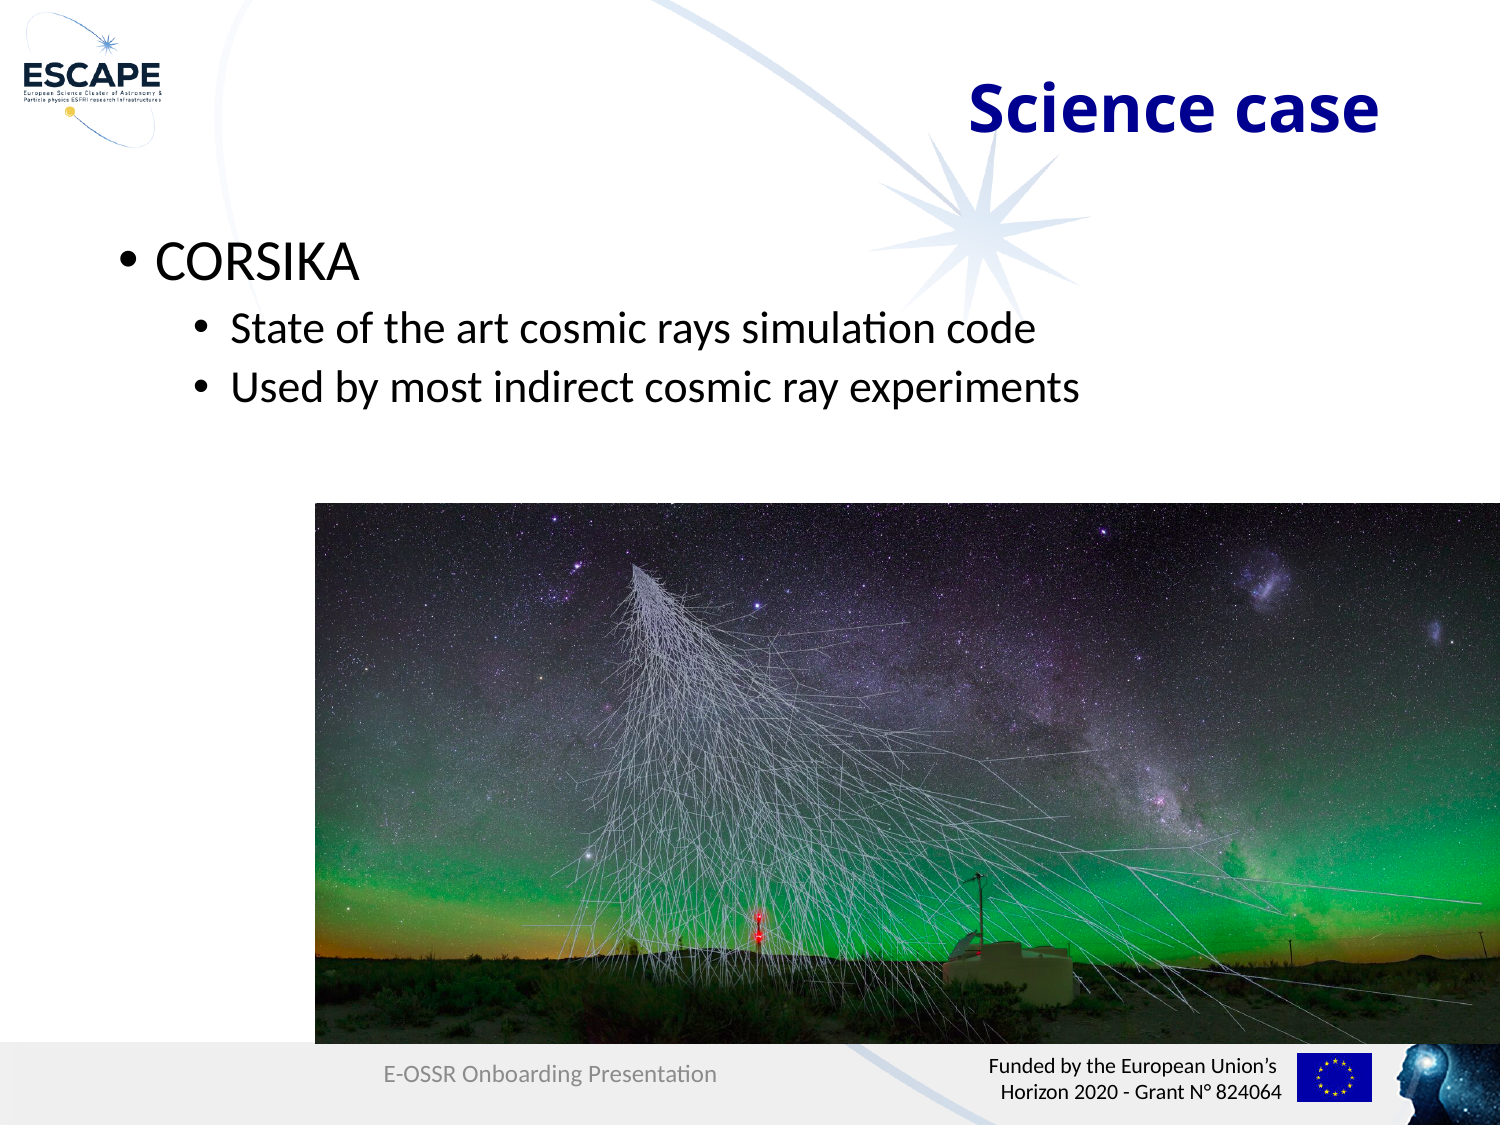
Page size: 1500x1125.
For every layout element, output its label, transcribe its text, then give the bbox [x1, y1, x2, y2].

text_box Science case [200, 26, 1397, 196]
picture [0, 0, 1500, 1125]
text_box CORSIKA State of the art cosmic rays simulation code Used by most indirect cosmic ray experiments [103, 222, 1397, 1013]
text_box E-OSSR Onboarding Presentation [321, 1052, 781, 1103]
